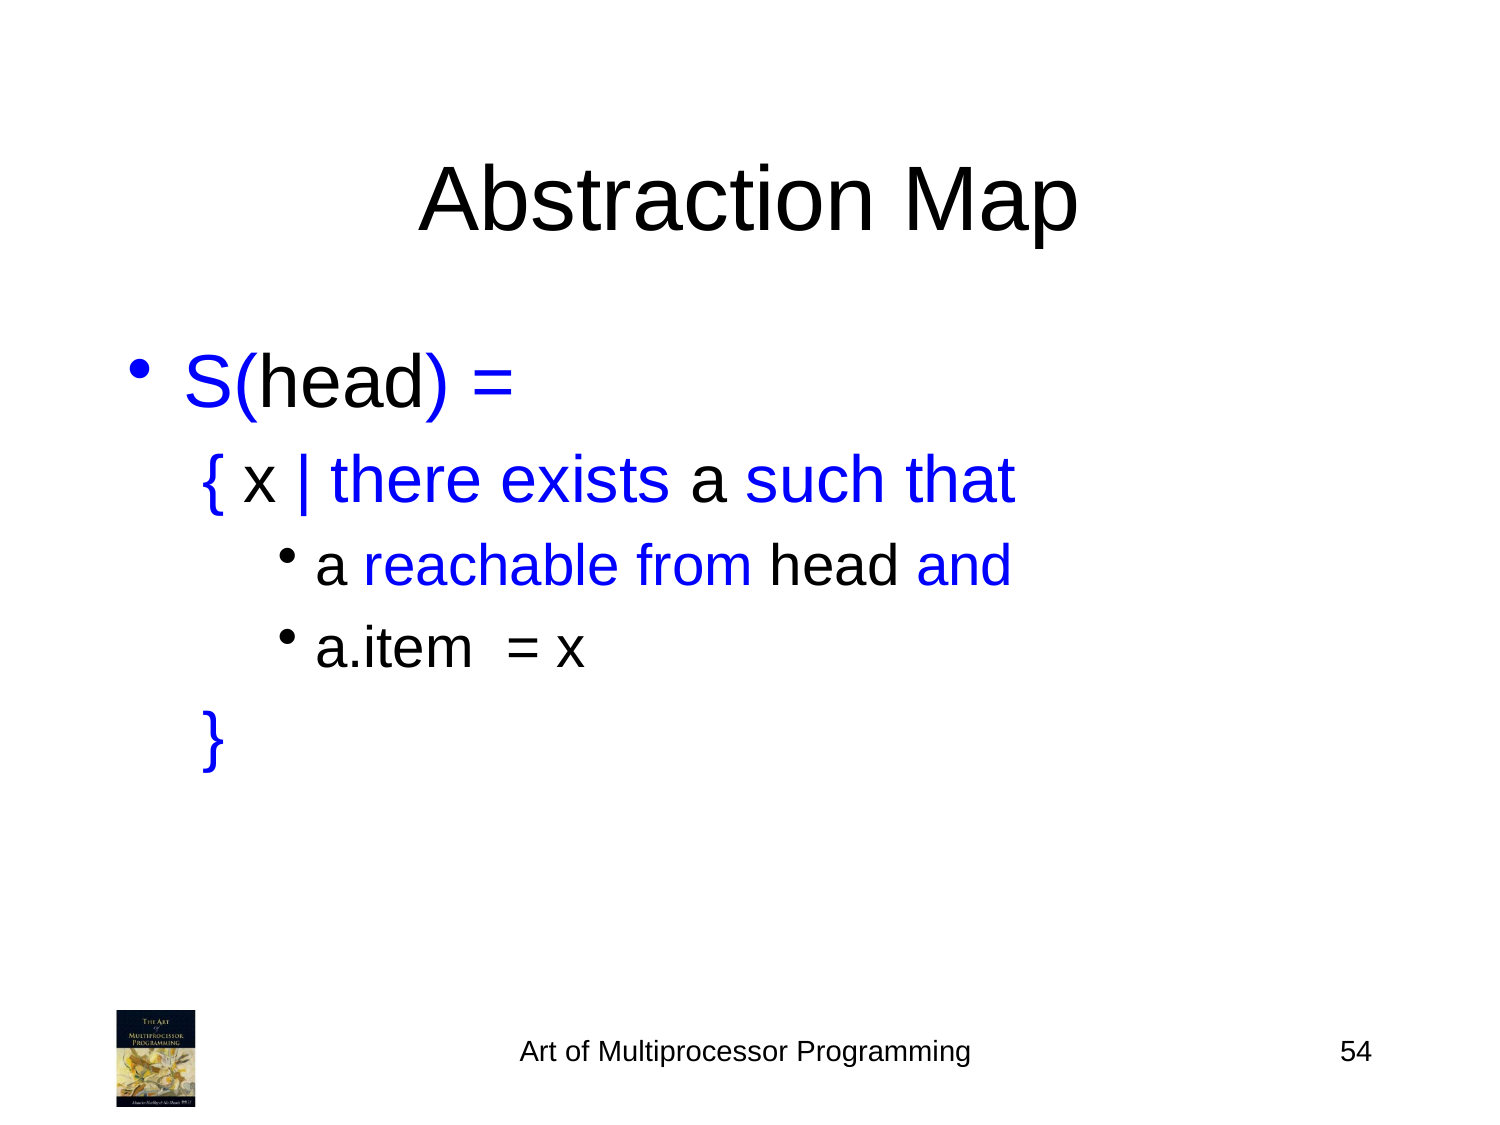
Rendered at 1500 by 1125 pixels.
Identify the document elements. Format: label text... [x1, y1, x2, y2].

title Abstraction Map [112, 99, 1388, 288]
footer Art of Multiprocessor Programming [464, 1024, 1028, 1101]
slide_number 54 [1074, 1024, 1388, 1101]
picture [107, 1010, 204, 1107]
list S(head) = { x | there exists a such that a reachable from head and a.item = x } [112, 324, 1388, 1001]
